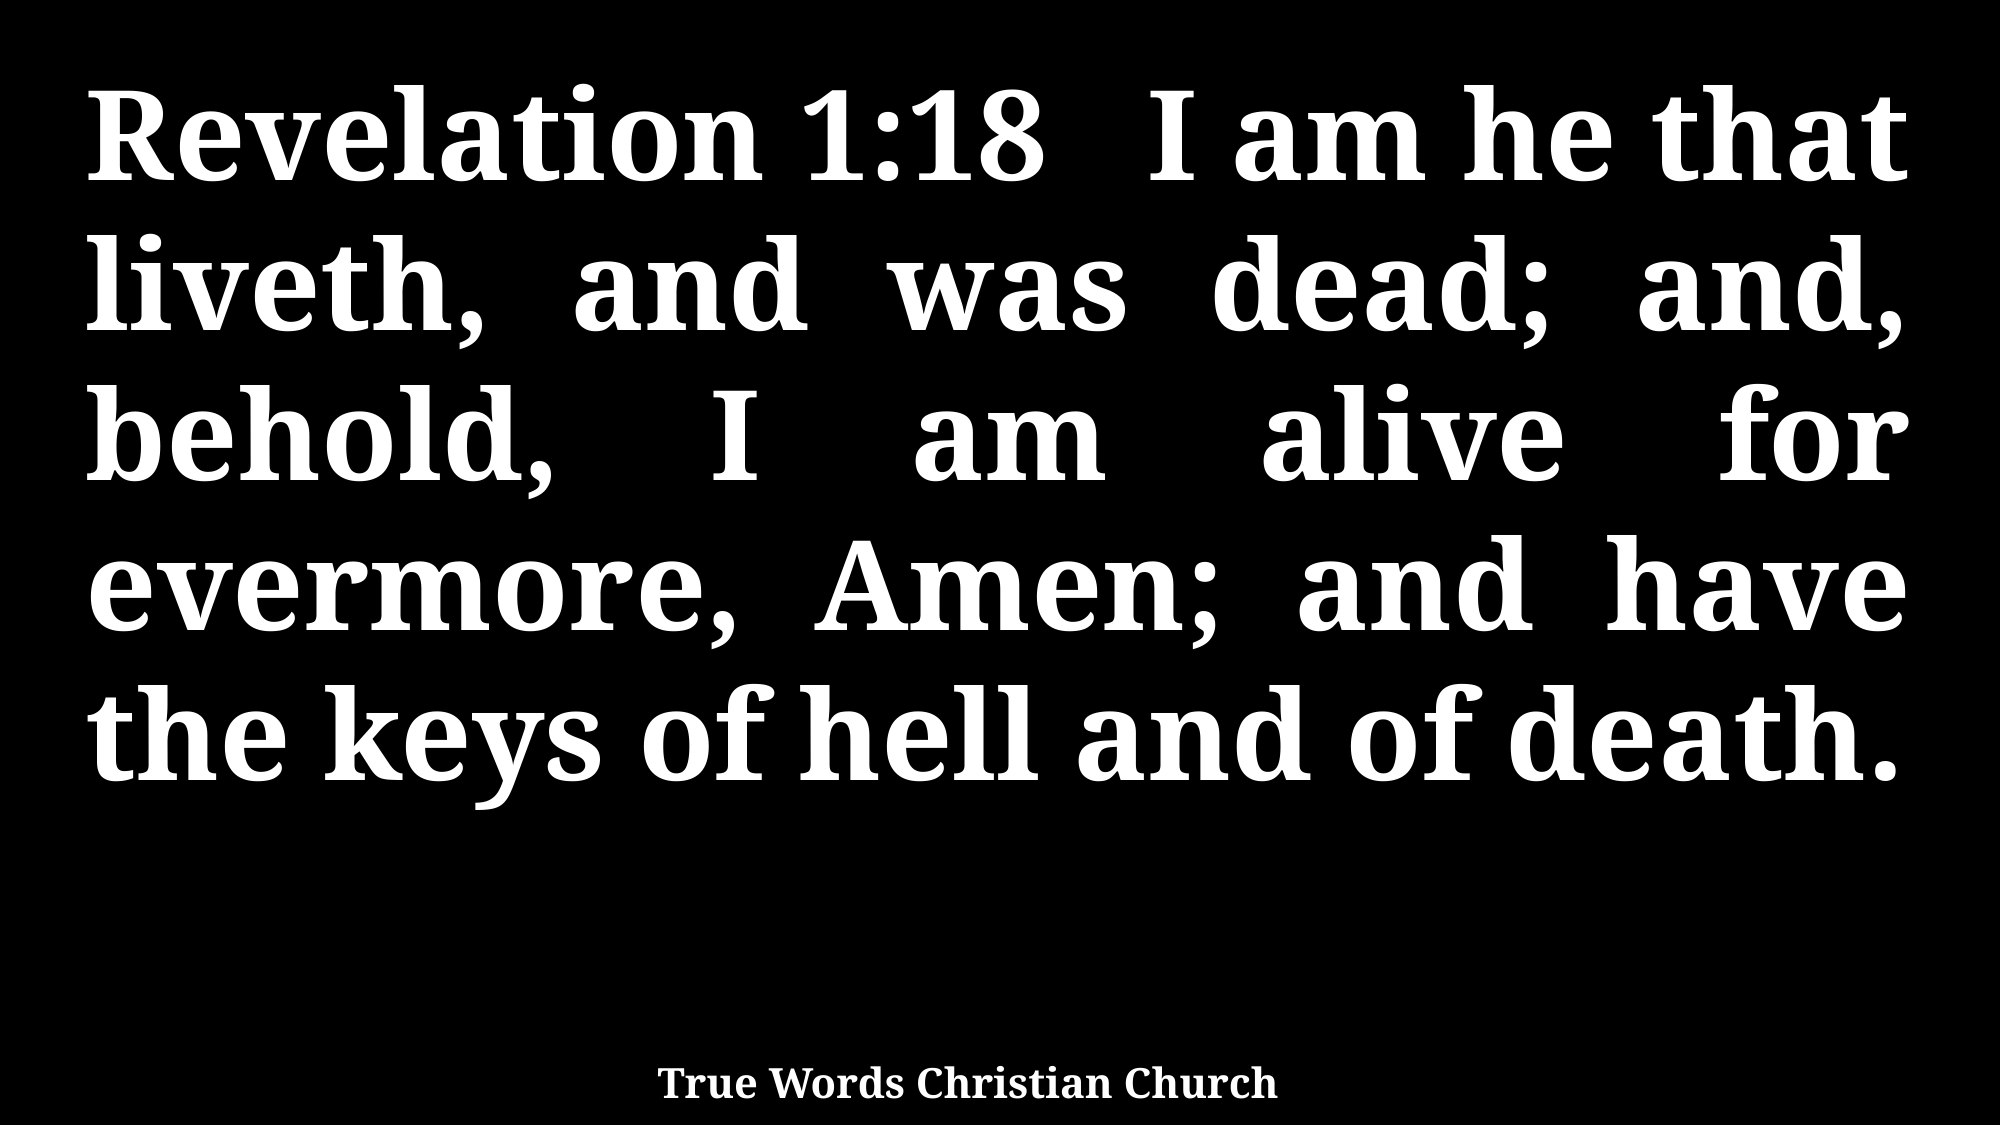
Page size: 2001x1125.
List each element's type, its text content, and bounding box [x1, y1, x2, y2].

text_box Revelation 1:18 I am he that liveth, and was dead; and, behold, I am alive for evermore, Amen; and have the keys of hell and of death. [71, 48, 1928, 813]
text_box True Words Christian Church [642, 1049, 1294, 1114]
